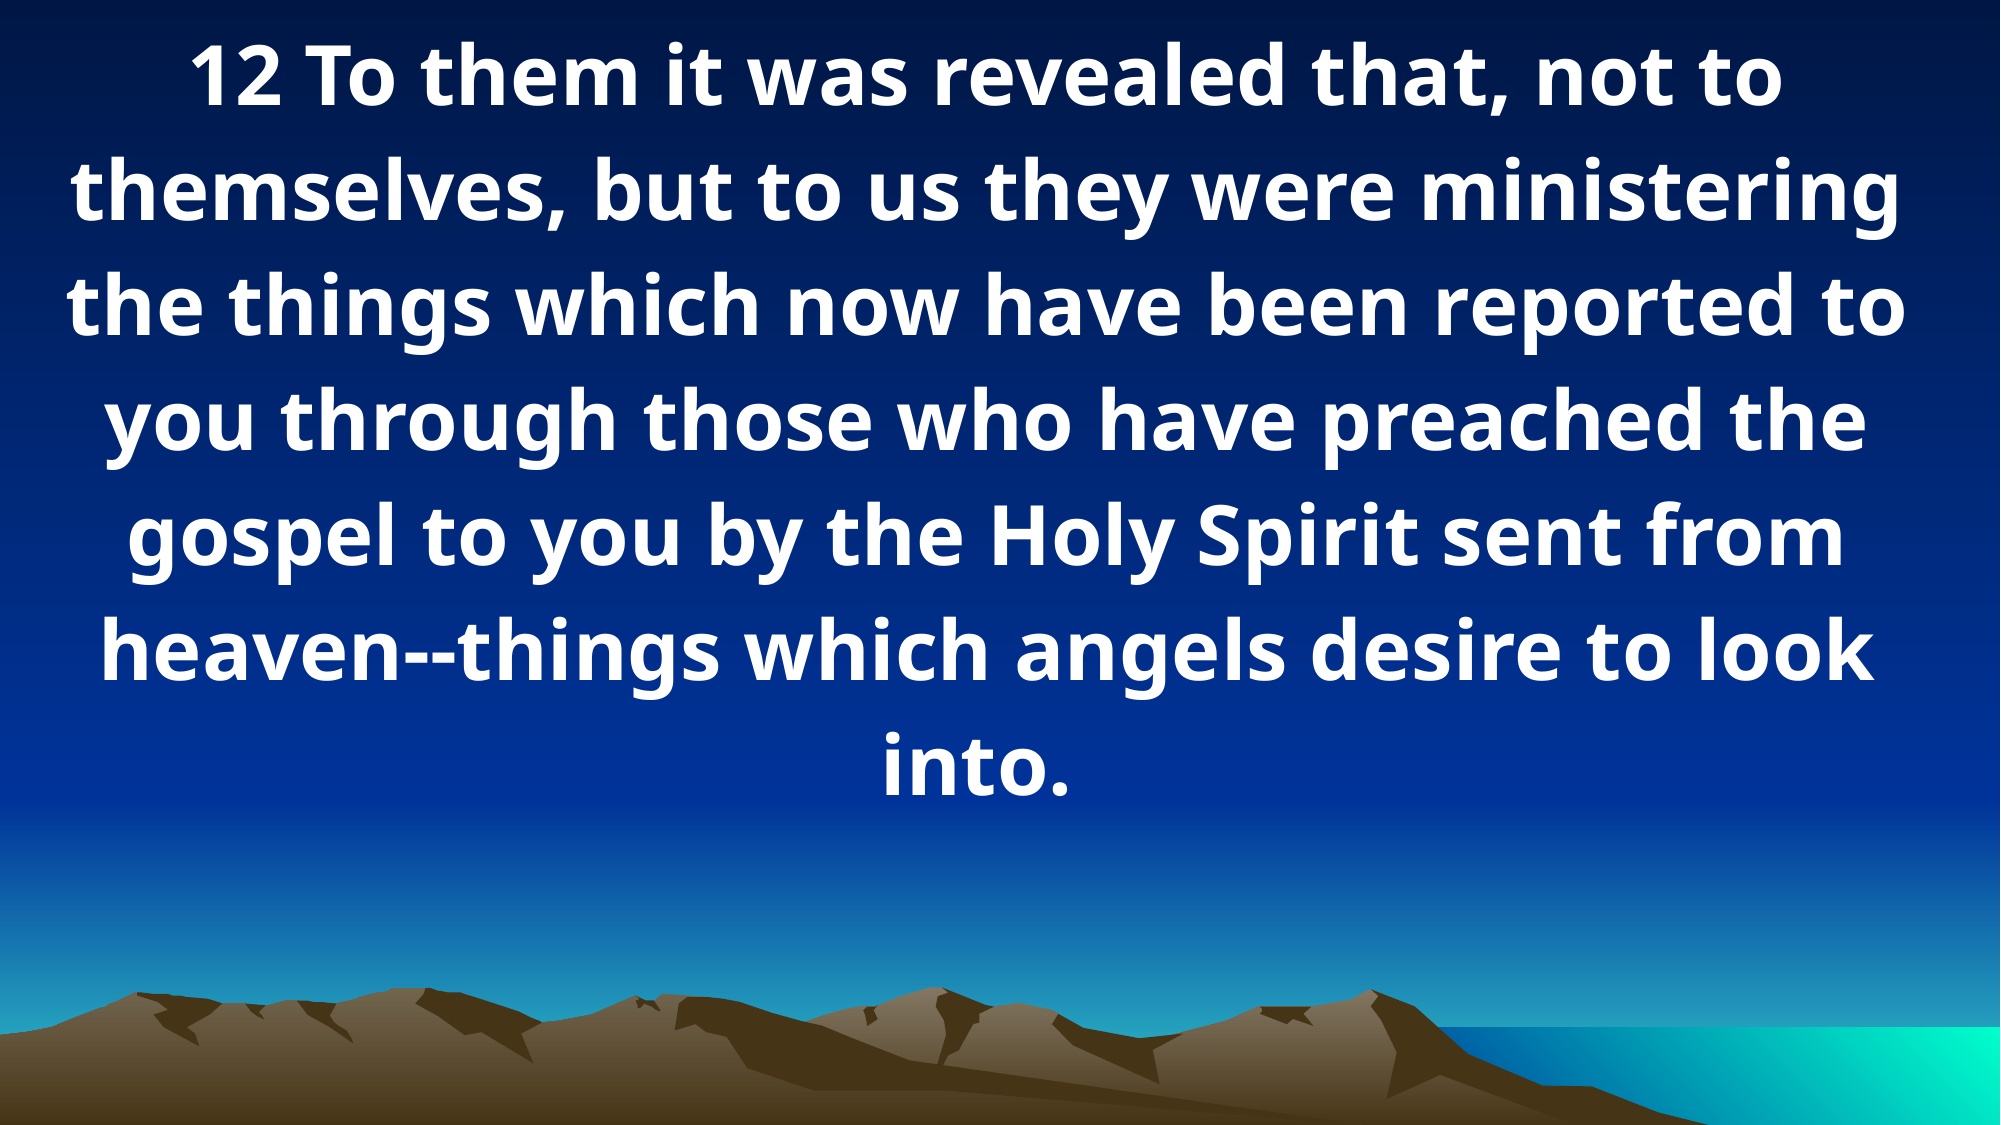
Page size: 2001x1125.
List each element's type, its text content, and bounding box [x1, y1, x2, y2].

text_box 12 To them it was revealed that, not to themselves, but to us they were ministering the things which now have been reported to you through those who have preached the gospel to you by the Holy Spirit sent from heaven--things which angels desire to look into. [12, 0, 1963, 988]
